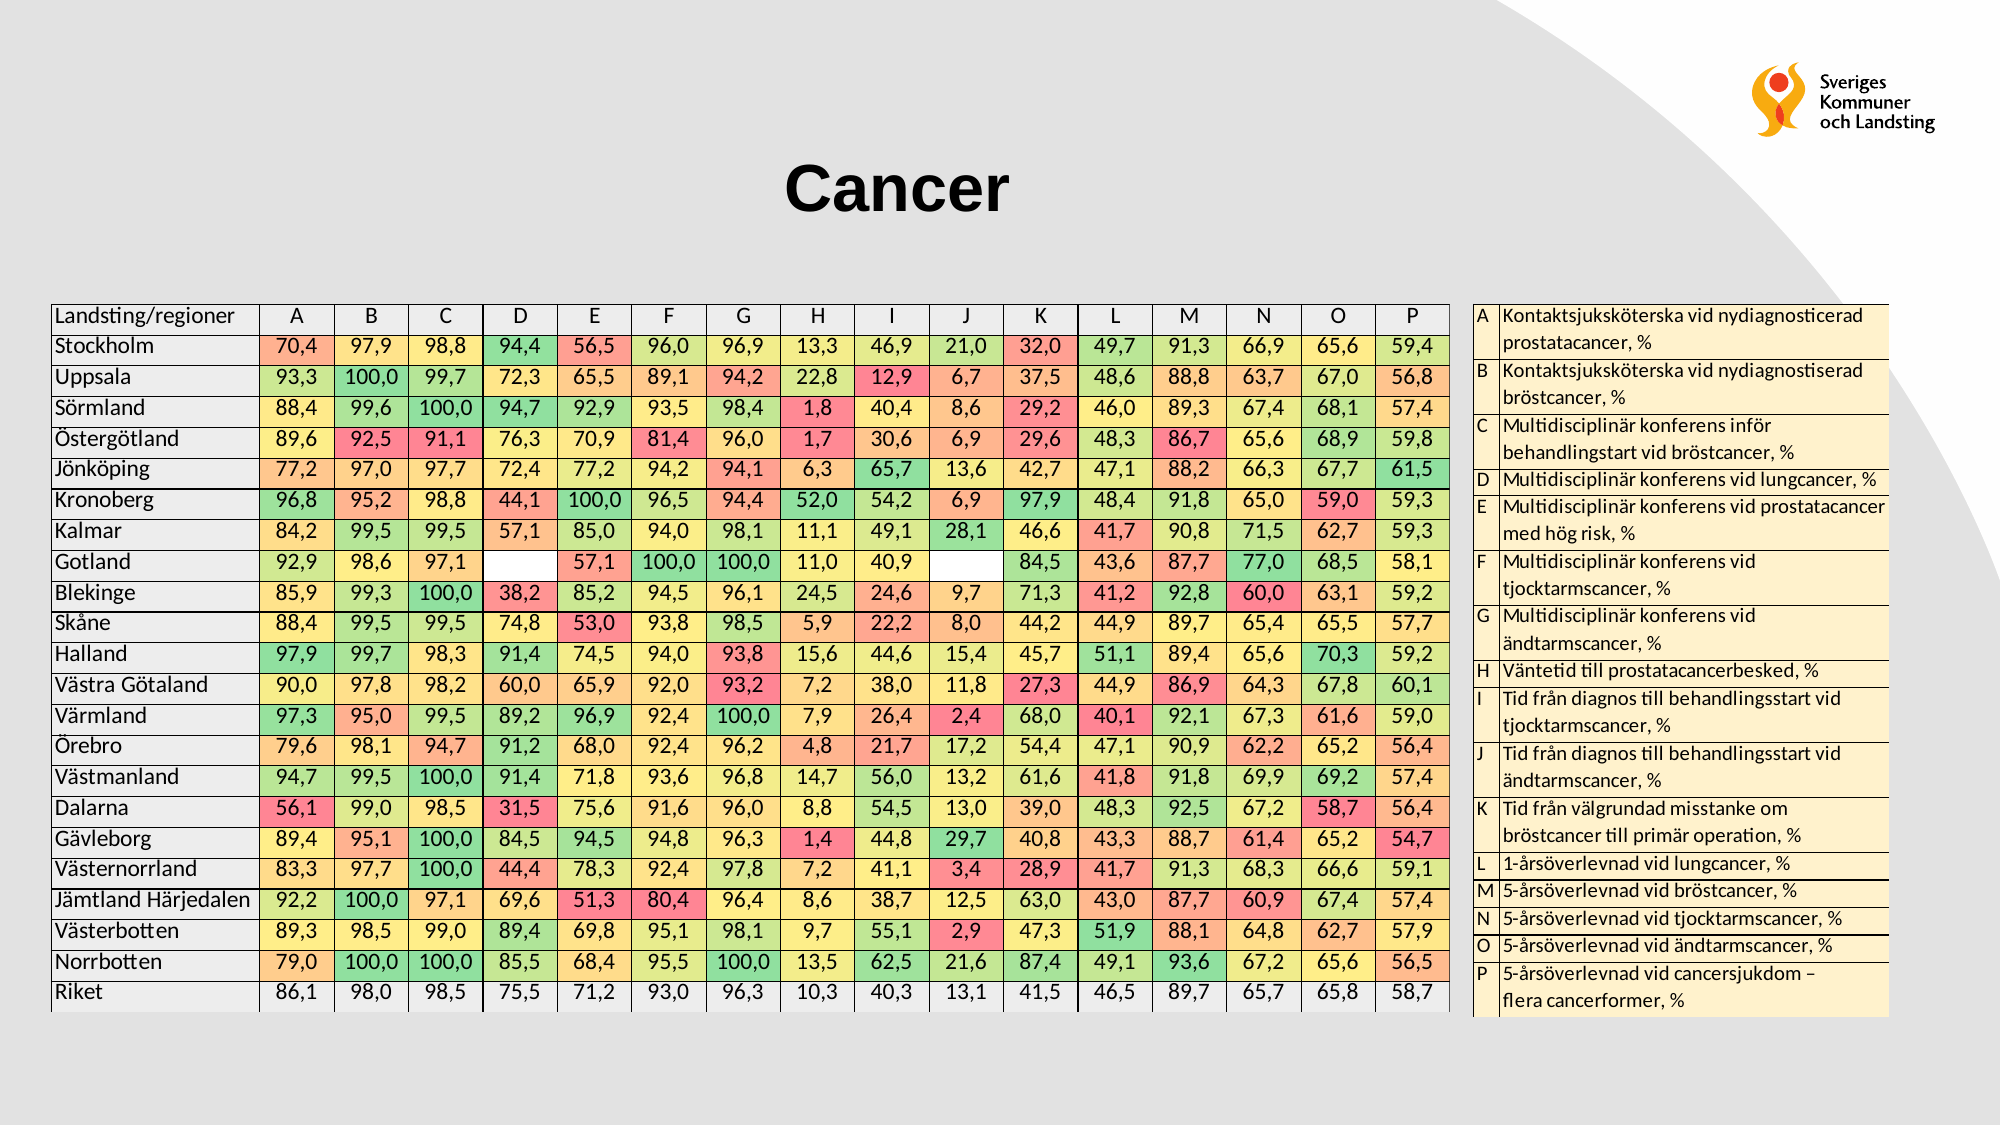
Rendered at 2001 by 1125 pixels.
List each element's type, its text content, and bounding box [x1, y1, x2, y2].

picture [1472, 303, 1891, 1019]
picture [50, 303, 1451, 1013]
title Cancer [108, 143, 1686, 242]
